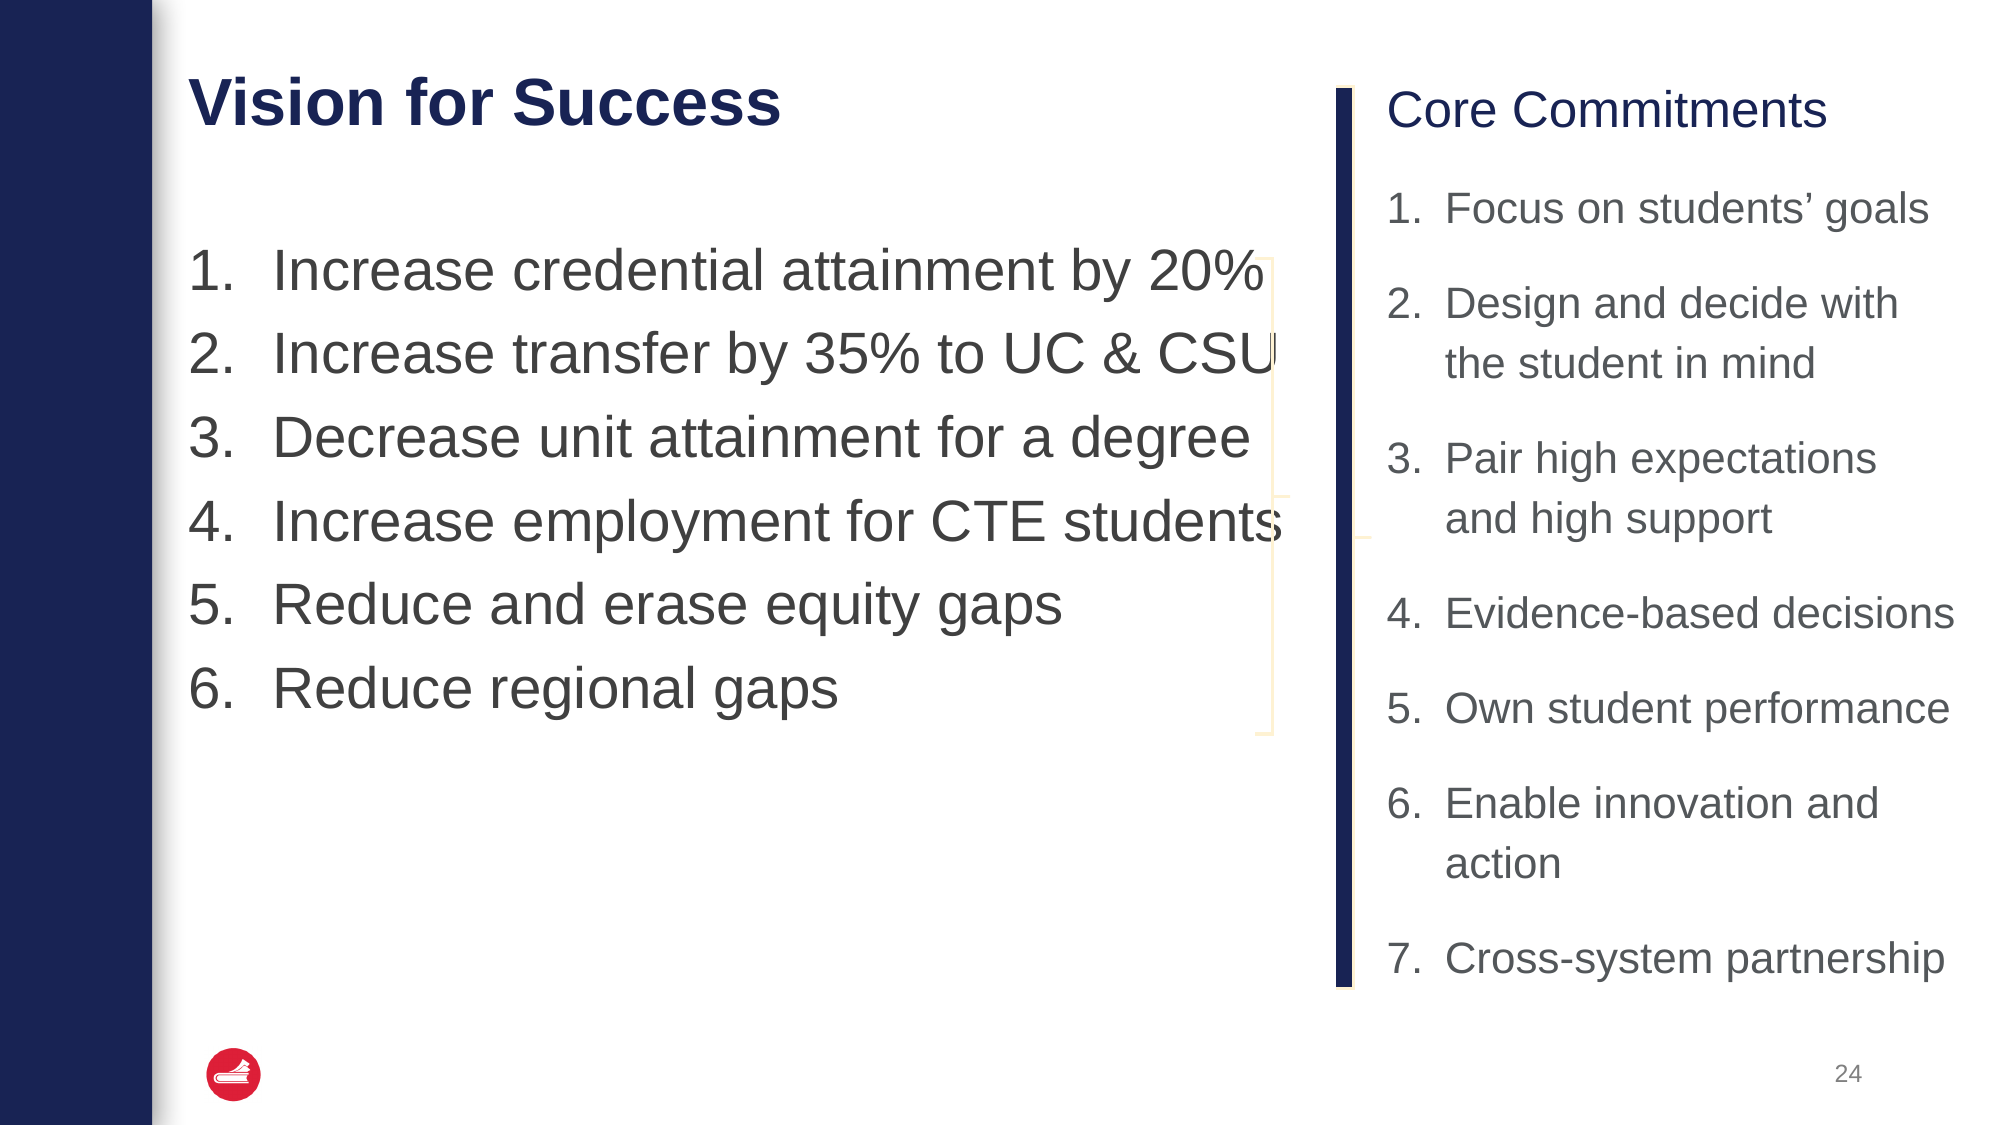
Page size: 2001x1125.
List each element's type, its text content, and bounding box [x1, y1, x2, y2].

picture [204, 1046, 262, 1103]
text_box [1336, 86, 1372, 989]
list Core Commitments Focus on students’ goals Design and decide with the student in mind Pair high expectations and high support Evidence-based decisions Own student performance Enable innovation and action Cross-system partnership [1371, 59, 1974, 1016]
text_box [1254, 258, 1291, 734]
list Vision for Success Increase credential attainment by 20% Increase transfer by 35% to UC & CSU Decrease unit attainment for a degree Increase employment for CTE students Reduce and erase equity gaps Reduce regional gaps [173, 59, 1313, 1016]
slide_number 24 [1712, 1042, 1863, 1103]
